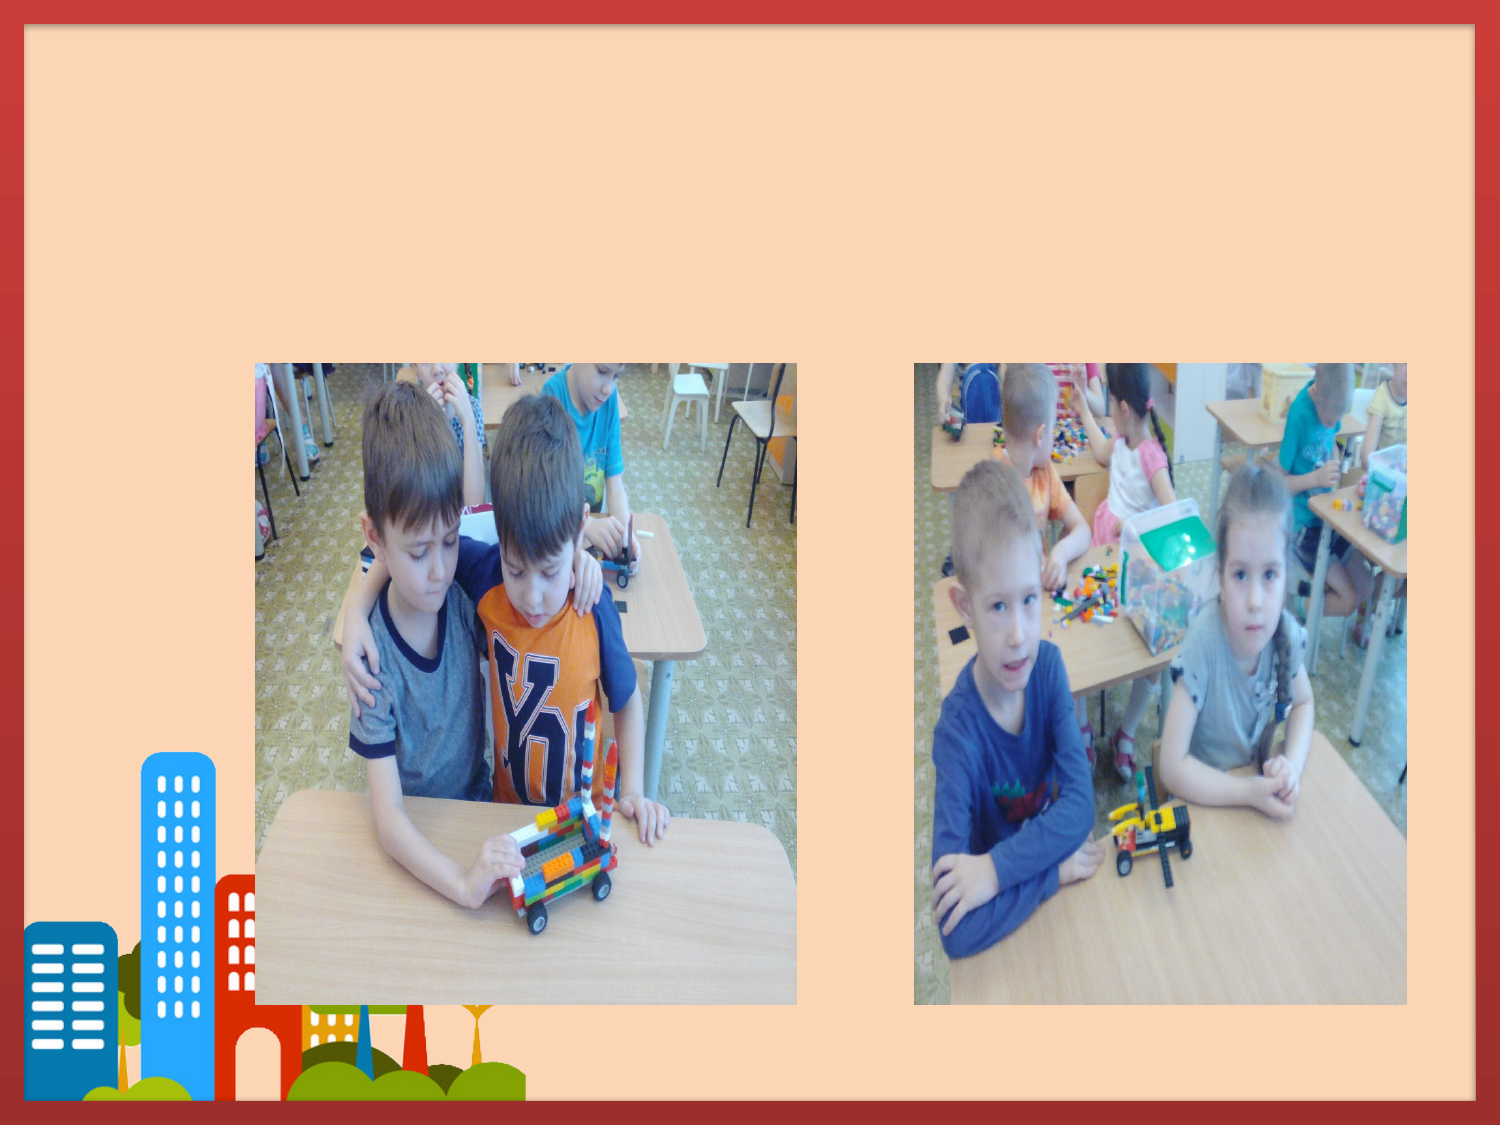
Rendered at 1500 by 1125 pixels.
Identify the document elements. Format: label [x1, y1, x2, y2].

picture [72, 944, 105, 954]
picture [24, 716, 526, 1100]
picture [32, 1020, 64, 1030]
picture [72, 982, 105, 993]
picture [70, 963, 104, 973]
picture [32, 983, 63, 993]
picture [72, 1001, 104, 1011]
picture [32, 1000, 64, 1012]
list [254, 362, 798, 1006]
picture [72, 1039, 104, 1049]
picture [913, 362, 1407, 1006]
picture [32, 963, 63, 973]
picture [32, 1039, 64, 1049]
picture [32, 944, 63, 954]
picture [72, 1020, 104, 1030]
